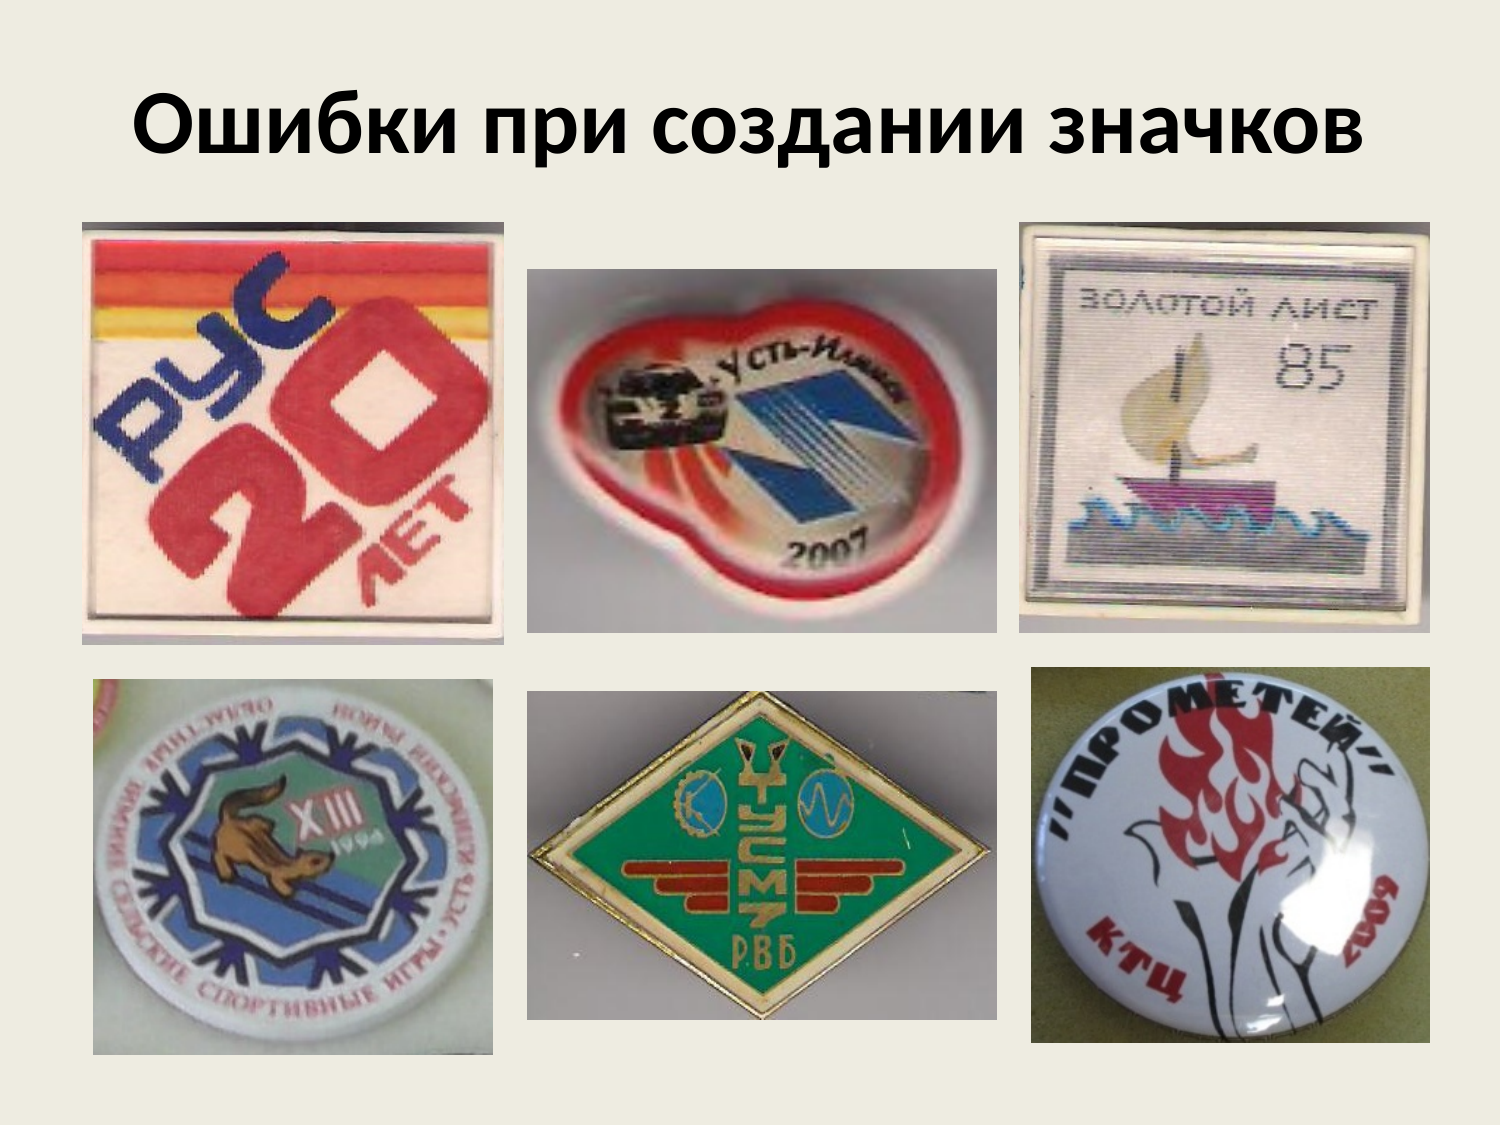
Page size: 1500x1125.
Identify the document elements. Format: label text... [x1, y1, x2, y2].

title Ошибки при создании значков [74, 23, 1426, 212]
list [81, 222, 505, 645]
picture [93, 679, 493, 1055]
picture [527, 691, 997, 1020]
picture [1031, 667, 1430, 1044]
picture [1019, 222, 1430, 633]
picture [527, 269, 997, 633]
